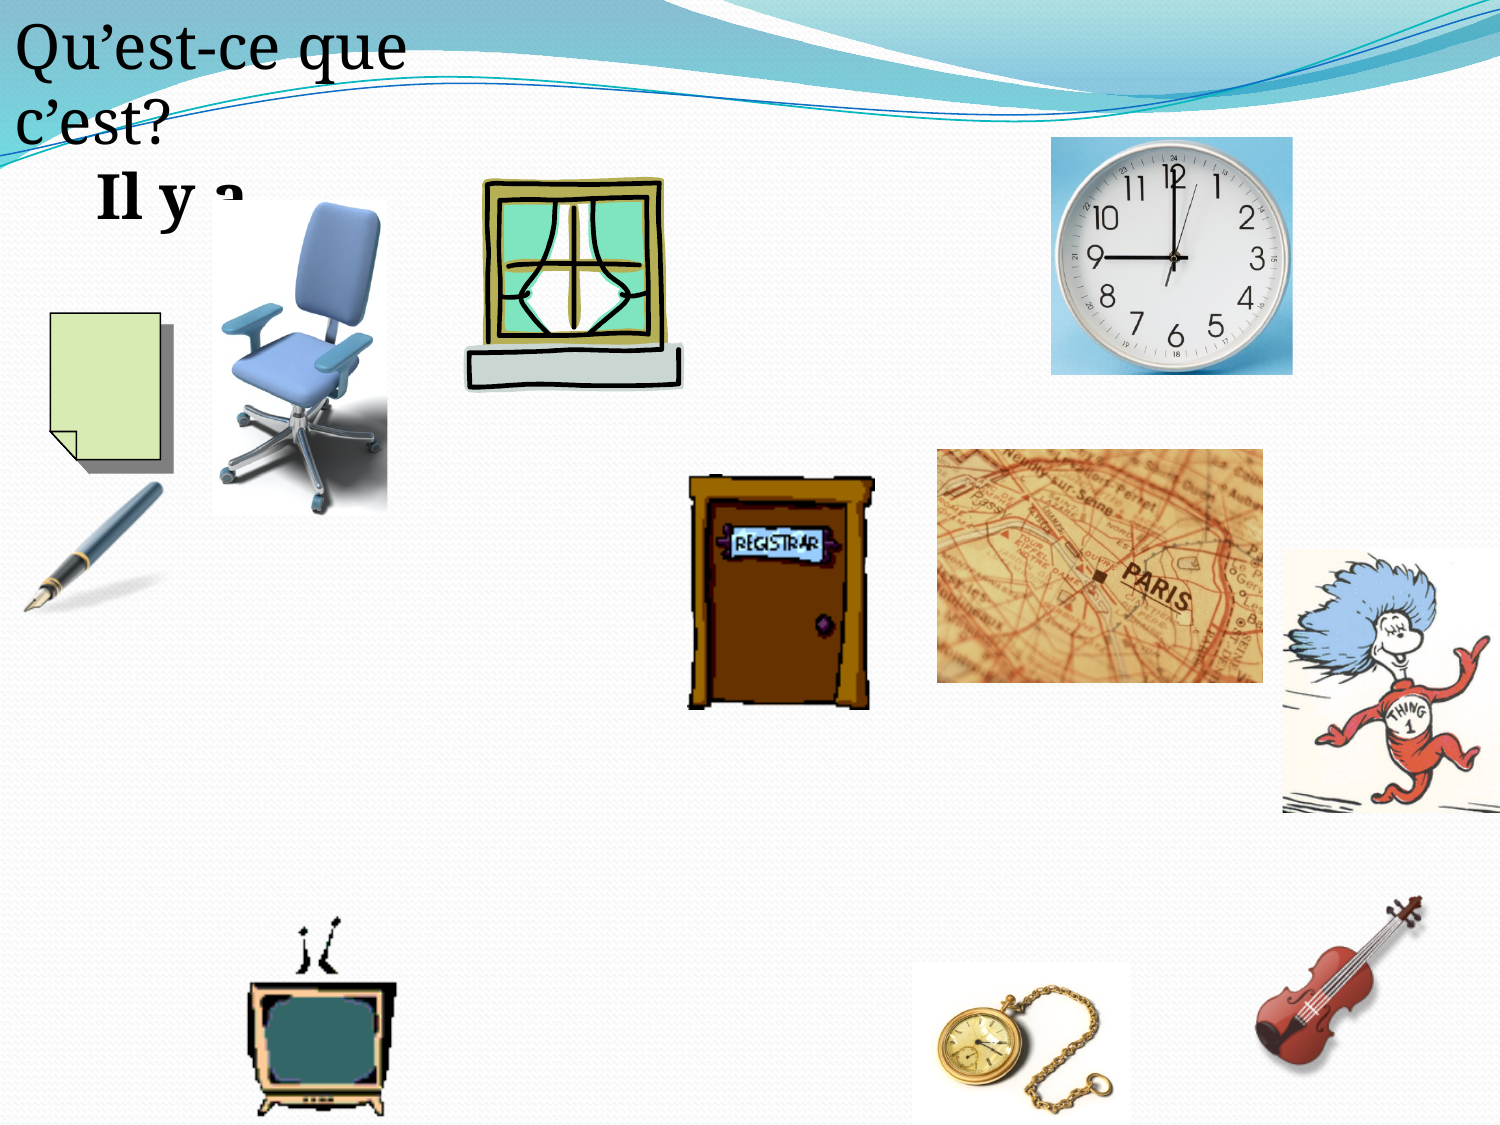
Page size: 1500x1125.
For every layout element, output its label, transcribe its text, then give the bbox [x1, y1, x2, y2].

picture [0, 449, 201, 651]
picture [687, 474, 876, 711]
picture [224, 909, 413, 1125]
picture [912, 962, 1130, 1125]
picture [462, 174, 687, 394]
text_box Qu’est-ce que c’est? Il y a… [0, 0, 588, 240]
picture [1237, 887, 1438, 1088]
picture [1282, 549, 1500, 813]
picture [937, 449, 1263, 683]
text_box [50, 313, 161, 448]
picture [1050, 137, 1293, 376]
picture [212, 199, 388, 516]
